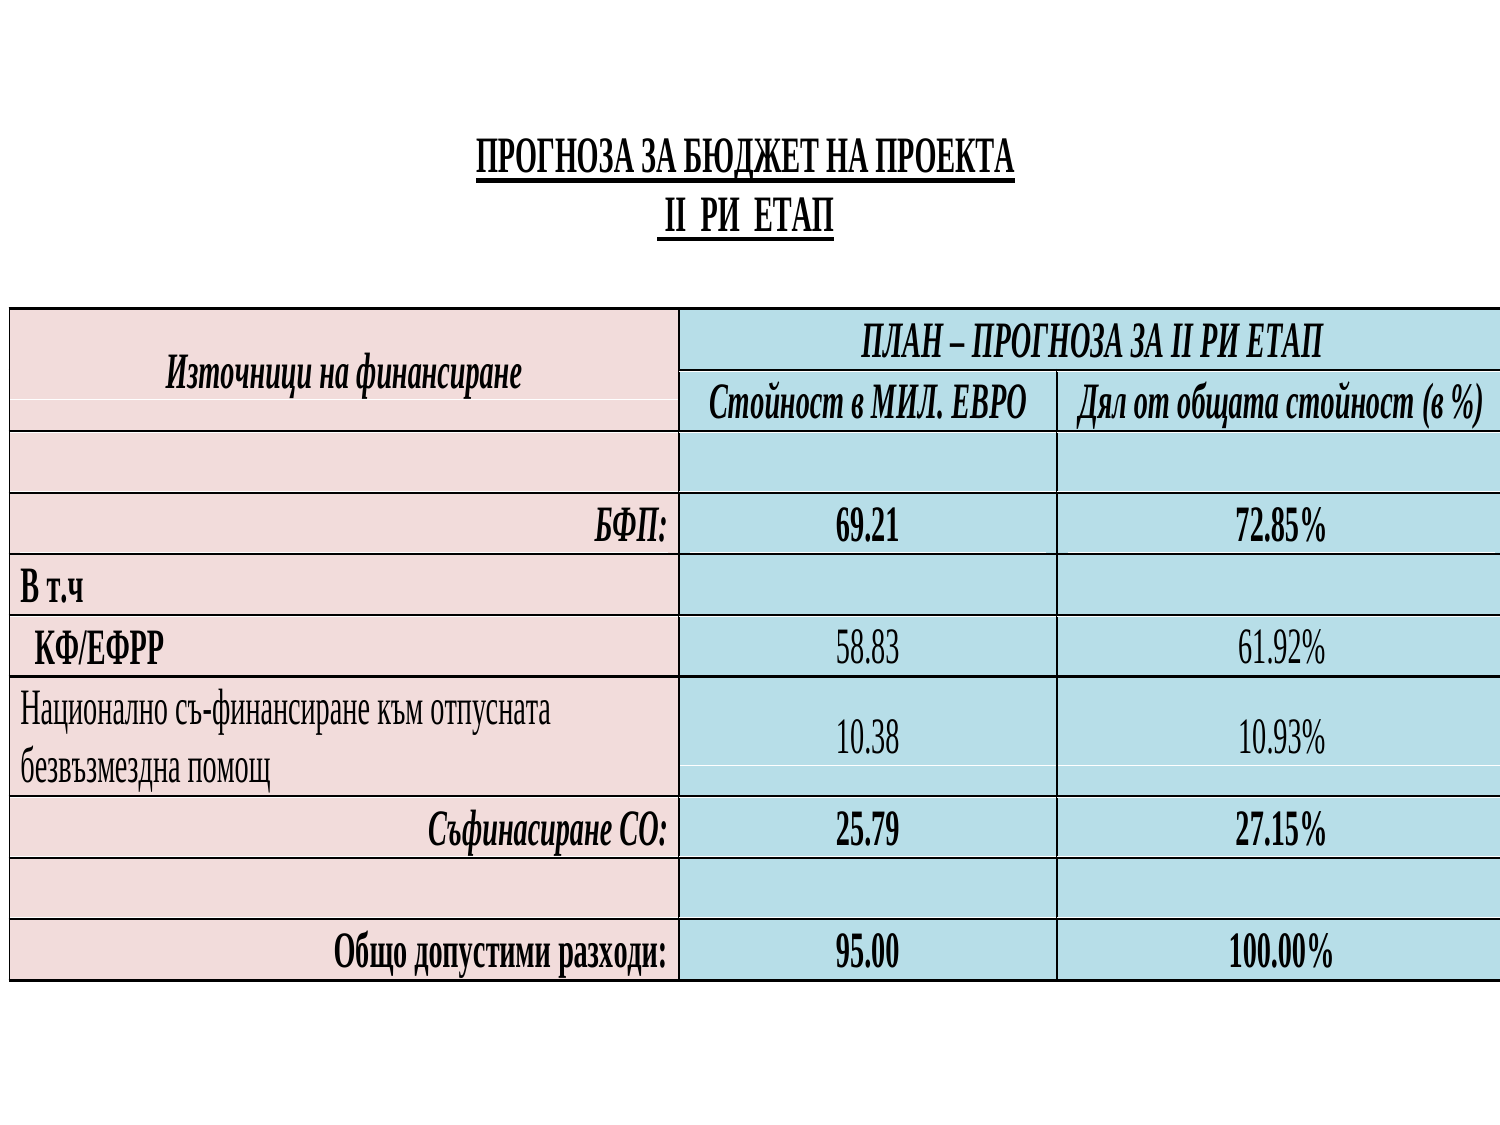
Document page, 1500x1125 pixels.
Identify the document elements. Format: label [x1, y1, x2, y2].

text_box [0, 125, 1500, 1047]
